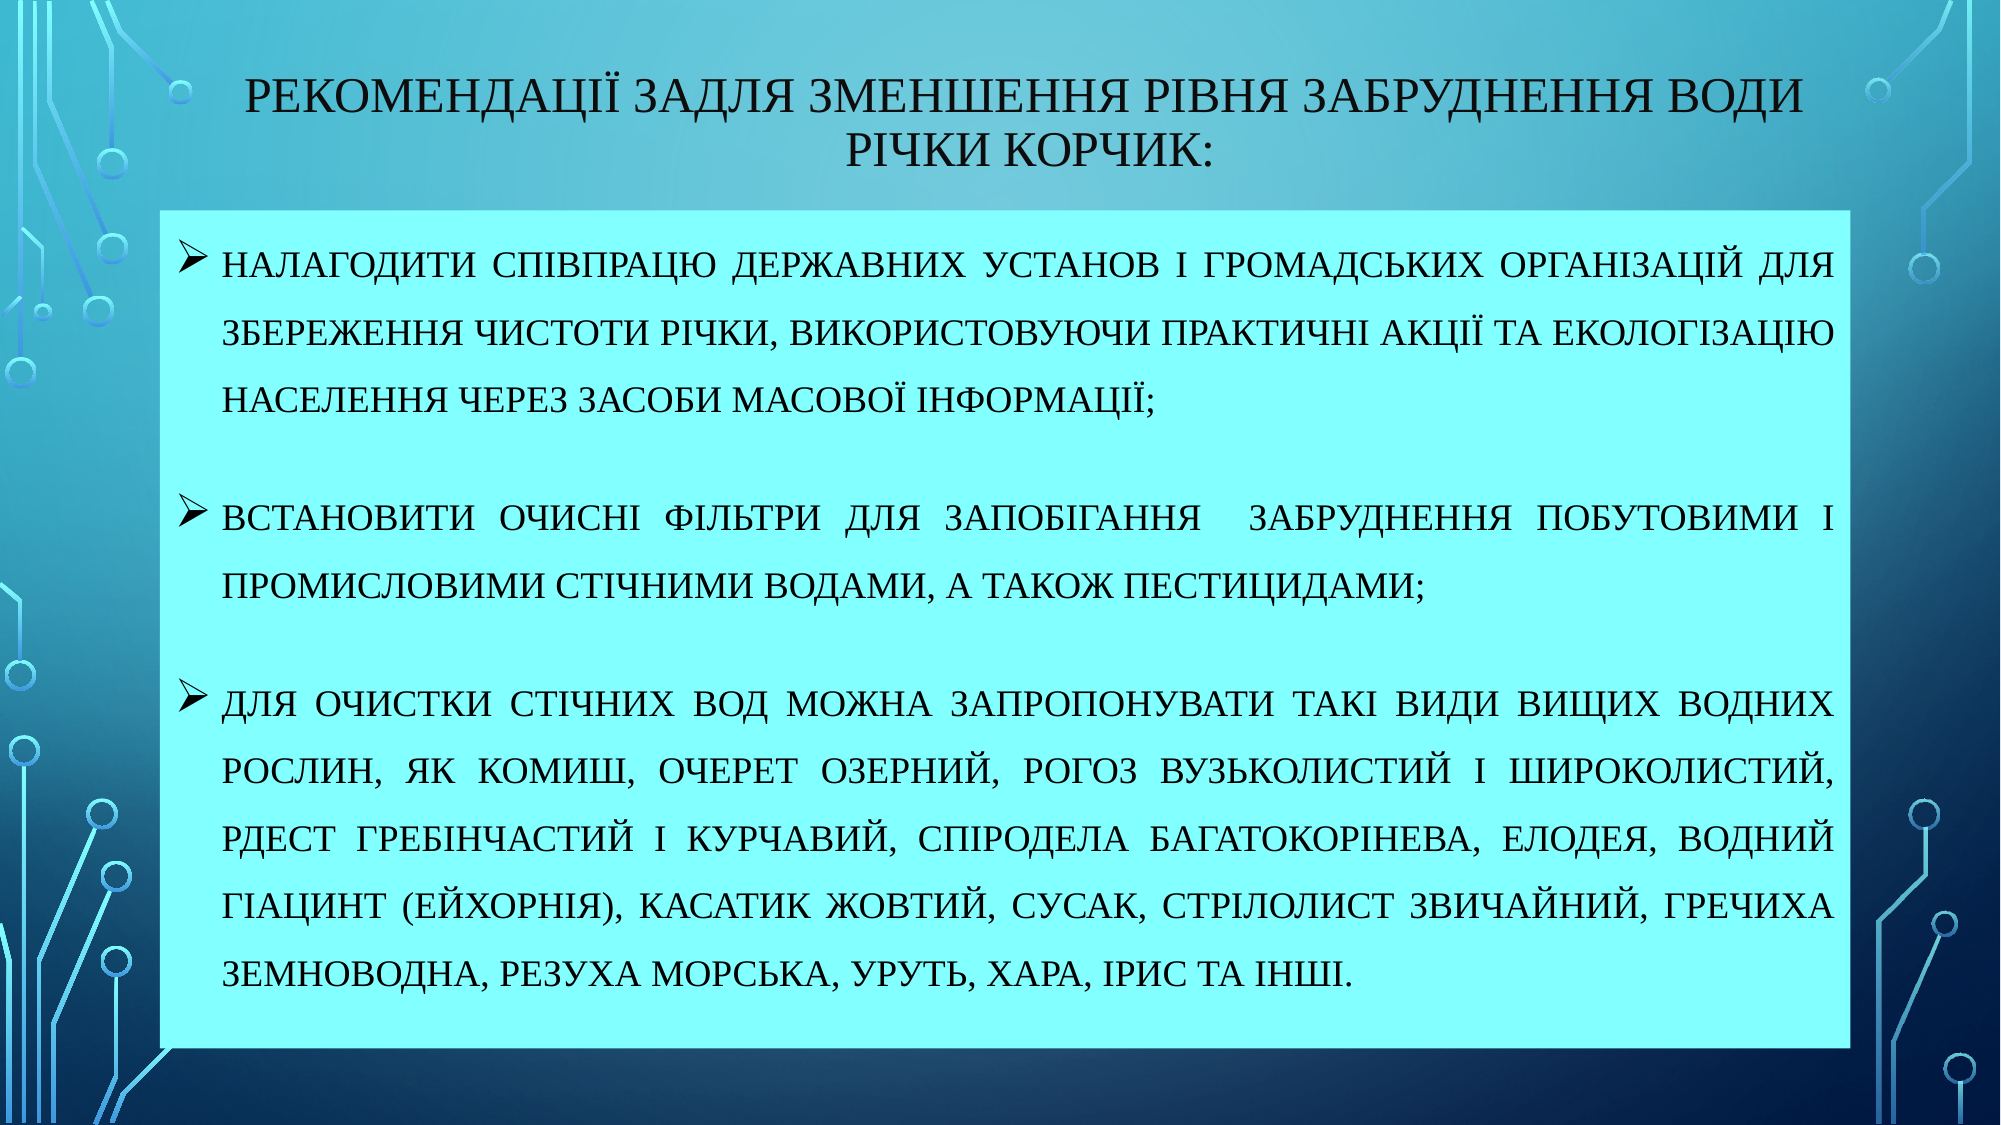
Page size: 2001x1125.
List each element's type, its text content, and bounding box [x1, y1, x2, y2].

title рекомендації задля зменшення рівня забруднення води річки Корчик: [122, 48, 1939, 245]
list налагодити співпрацю державних установ і громадських організацій для збереження чистоти річки, використовуючи практичні акції та екологізацію населення через засоби масової інформації; встановити очисні фільтри для запобігання забруднення побутовими і промисловими стічними водами, а також пестицидами; для очистки стічних вод можна запропонувати такі види вищих водних рослин, як комиш, очерет озерний, рогоз вузьколистий і широколистий, рдест гребінчастий і курчавий, спіродела багатокорінева, елодея, водний гіацинт (ейхорнія), касатик жовтий, сусак, стрілолист звичайний, гречиха земноводна, резуха морська, уруть, хара, ірис та інші. [159, 210, 1851, 1049]
